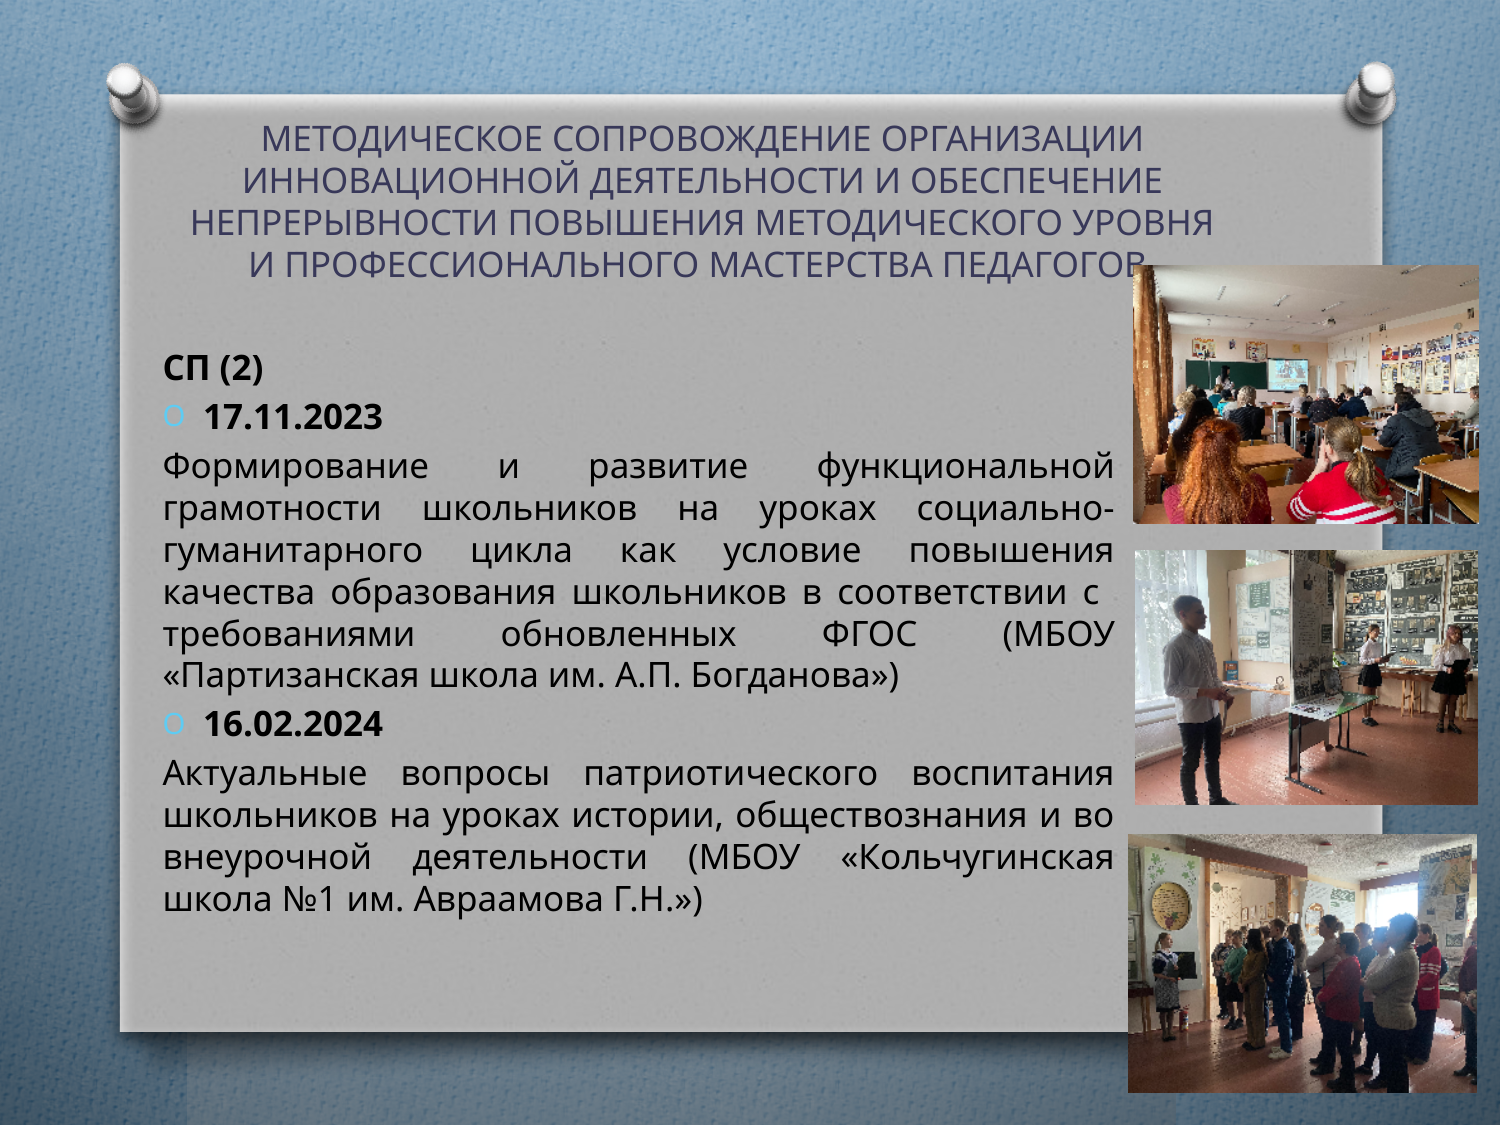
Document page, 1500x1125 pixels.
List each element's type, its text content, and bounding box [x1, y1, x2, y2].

title МЕТОДИЧЕСКОЕ СОПРОВОЖДЕНИЕ ОРГАНИЗАЦИИ ИННОВАЦИОННОЙ ДЕЯТЕЛЬНОСТИ И ОБЕСПЕЧЕНИЕ НЕПРЕРЫВНОСТИ ПОВЫШЕНИЯ МЕТОДИЧЕСКОГО УРОВНЯ И ПРОФЕССИОНАЛЬНОГО МАСТЕРСТВА ПЕДАГОГОВ [171, 101, 1235, 299]
picture [1133, 264, 1479, 524]
picture [1127, 833, 1477, 1094]
picture [75, 29, 198, 153]
picture [1135, 550, 1479, 805]
picture [1317, 35, 1439, 156]
list СП (2) 17.11.2023 Формирование и развитие функциональной грамотности школьников на уроках социально-гуманитарного цикла как условие повышения качества образования школьников в соответствии с требованиями обновленных ФГОС (МБОУ «Партизанская школа им. А.П. Богданова») 16.02.2024 Актуальные вопросы патриотического воспитания школьников на уроках истории, обществознания и во внеурочной деятельности (МБОУ «Кольчугинская школа №1 им. Авраамова Г.Н.») [147, 338, 1131, 930]
